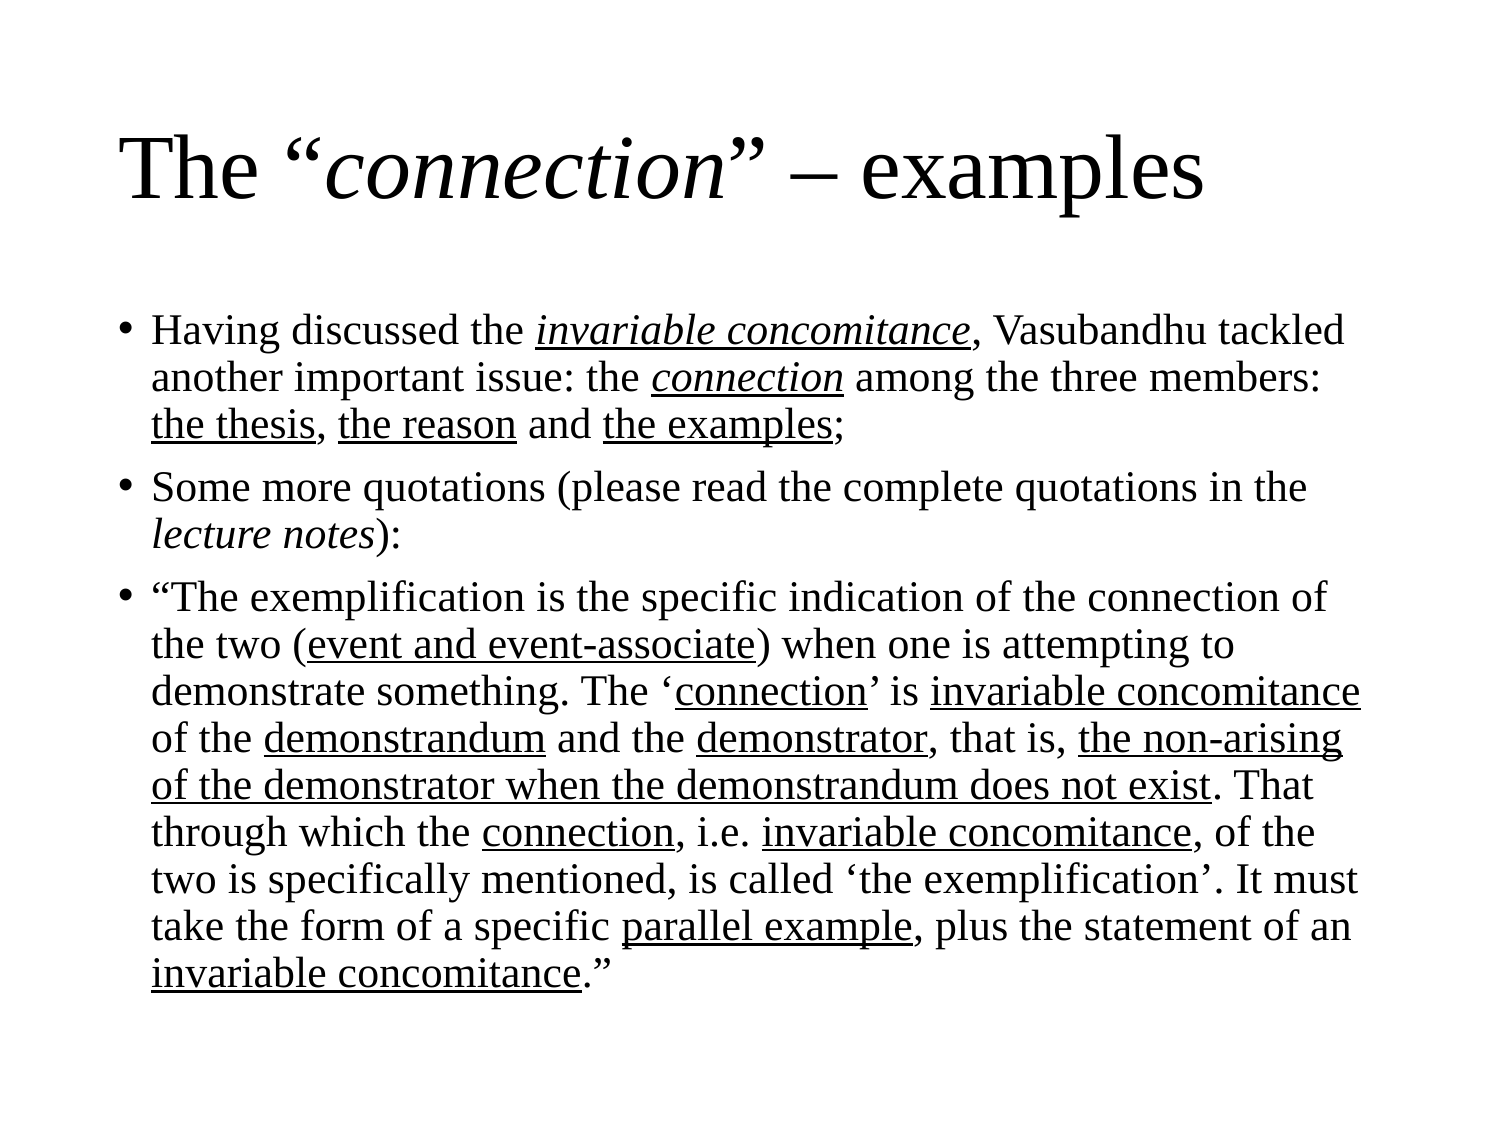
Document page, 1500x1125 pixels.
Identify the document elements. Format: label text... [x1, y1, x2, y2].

title The “connection” – examples [103, 59, 1397, 278]
list Having discussed the invariable concomitance, Vasubandhu tackled another important issue: the connection among the three members: the thesis, the reason and the examples; Some more quotations (please read the complete quotations in the lecture notes): “The exemplification is the specific indication of the connection of the two (event and event-associate) when one is attempting to demonstrate something. The ‘connection’ is invariable concomitance of the demonstrandum and the demonstrator, that is, the non-arising of the demonstrator when the demonstrandum does not exist. That through which the connection, i.e. invariable concomitance, of the two is specifically mentioned, is called ‘the exemplification’. It must take the form of a specific parallel example, plus the statement of an invariable concomitance.” [103, 299, 1397, 1014]
